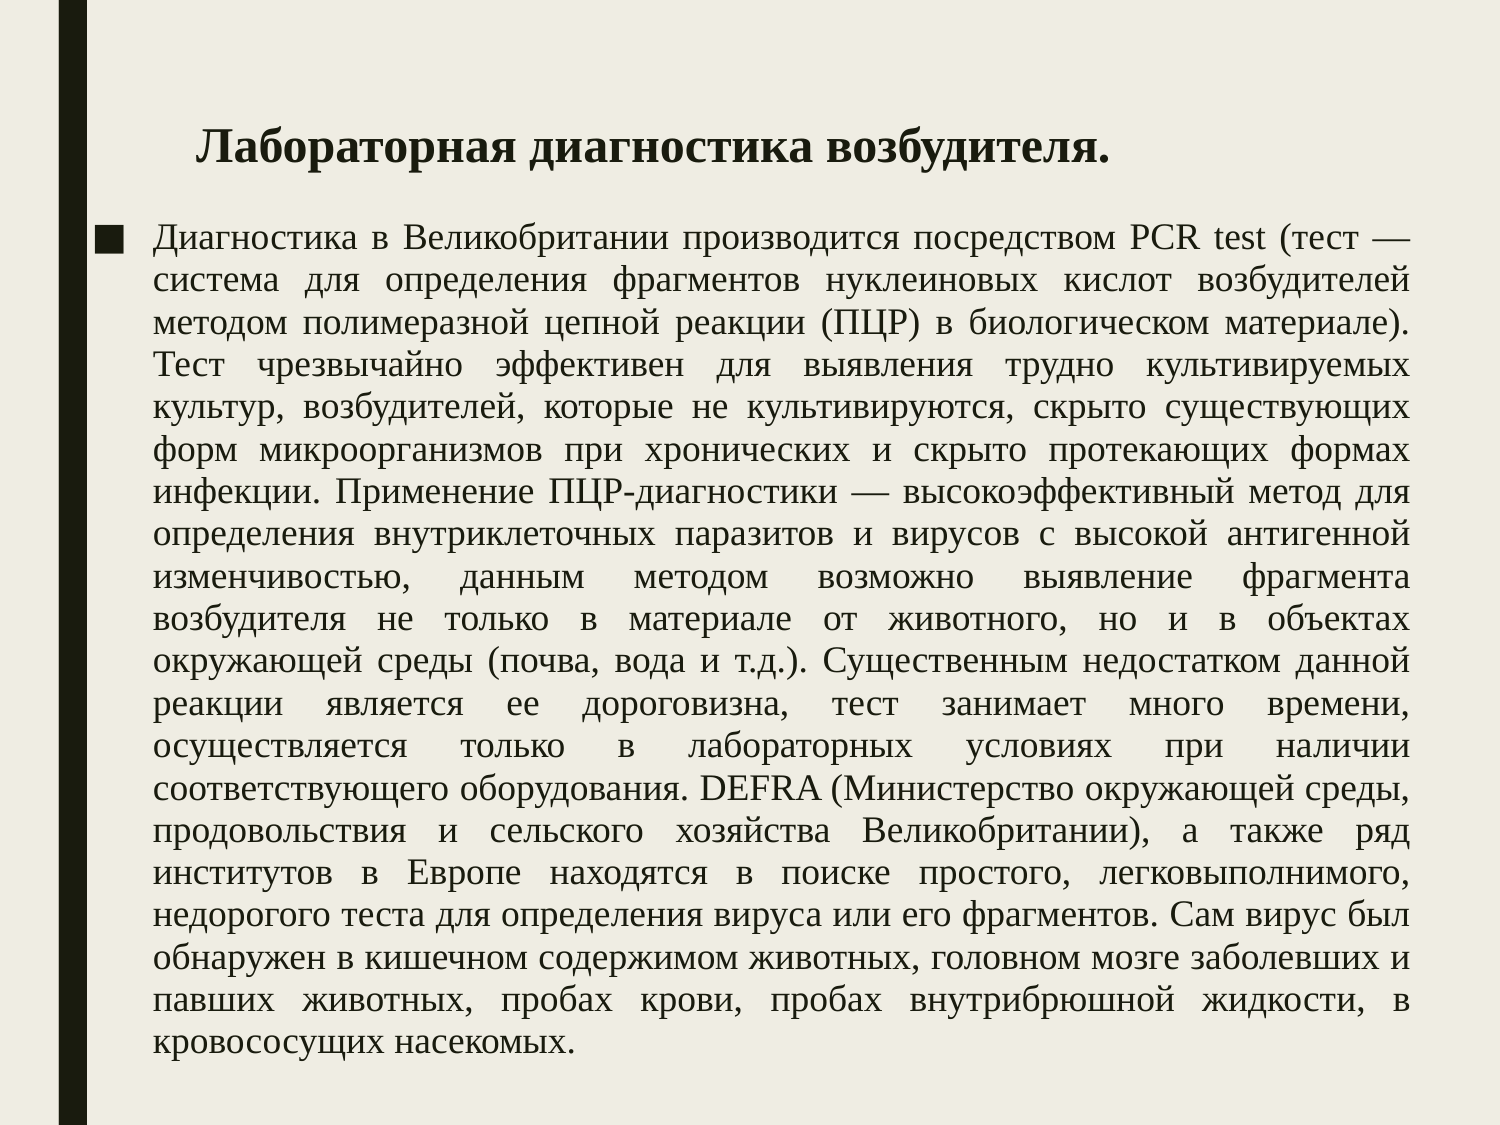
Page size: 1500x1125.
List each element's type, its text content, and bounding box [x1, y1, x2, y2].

list Диагностика в Великобритании производится посредством PCR test (тест — система для определения фрагментов нуклеиновых кислот возбудителей методом полимеразной цепной реакции (ПЦР) в биологическом материале). Тест чрезвычайно эффективен для выявления трудно культивируемых культур, возбудителей, которые не культивируются, скрыто существующих форм микроорганизмов при хронических и скрыто протекающих формах инфекции. Применение ПЦР-диагностики — высокоэффективный метод для определения внутриклеточных паразитов и вирусов с высокой антигенной изменчивостью, данным методом возможно выявление фрагмента возбудителя не только в материале от животного, но и в объектах окружающей среды (почва, вода и т.д.). Существенным недостатком данной реакции является ее дороговизна, тест занимает много времени, осуществляется только в лабораторных условиях при наличии соответствующего оборудования. DEFRA (Министерство окружающей среды, продовольствия и сельского хозяйства Великобритании), а также ряд институтов в Европе находятся в поиске простого, легковыполнимого, недорогого теста для определения вируса или его фрагментов. Сам вирус был обнаружен в кишечном содержимом животных, головном мозге заболевших и павших животных, пробах крови, пробах внутрибрюшной жидкости, в кровососущих насекомых. [76, 208, 1427, 1071]
title Лабораторная диагностика возбудителя. [168, 112, 1351, 208]
